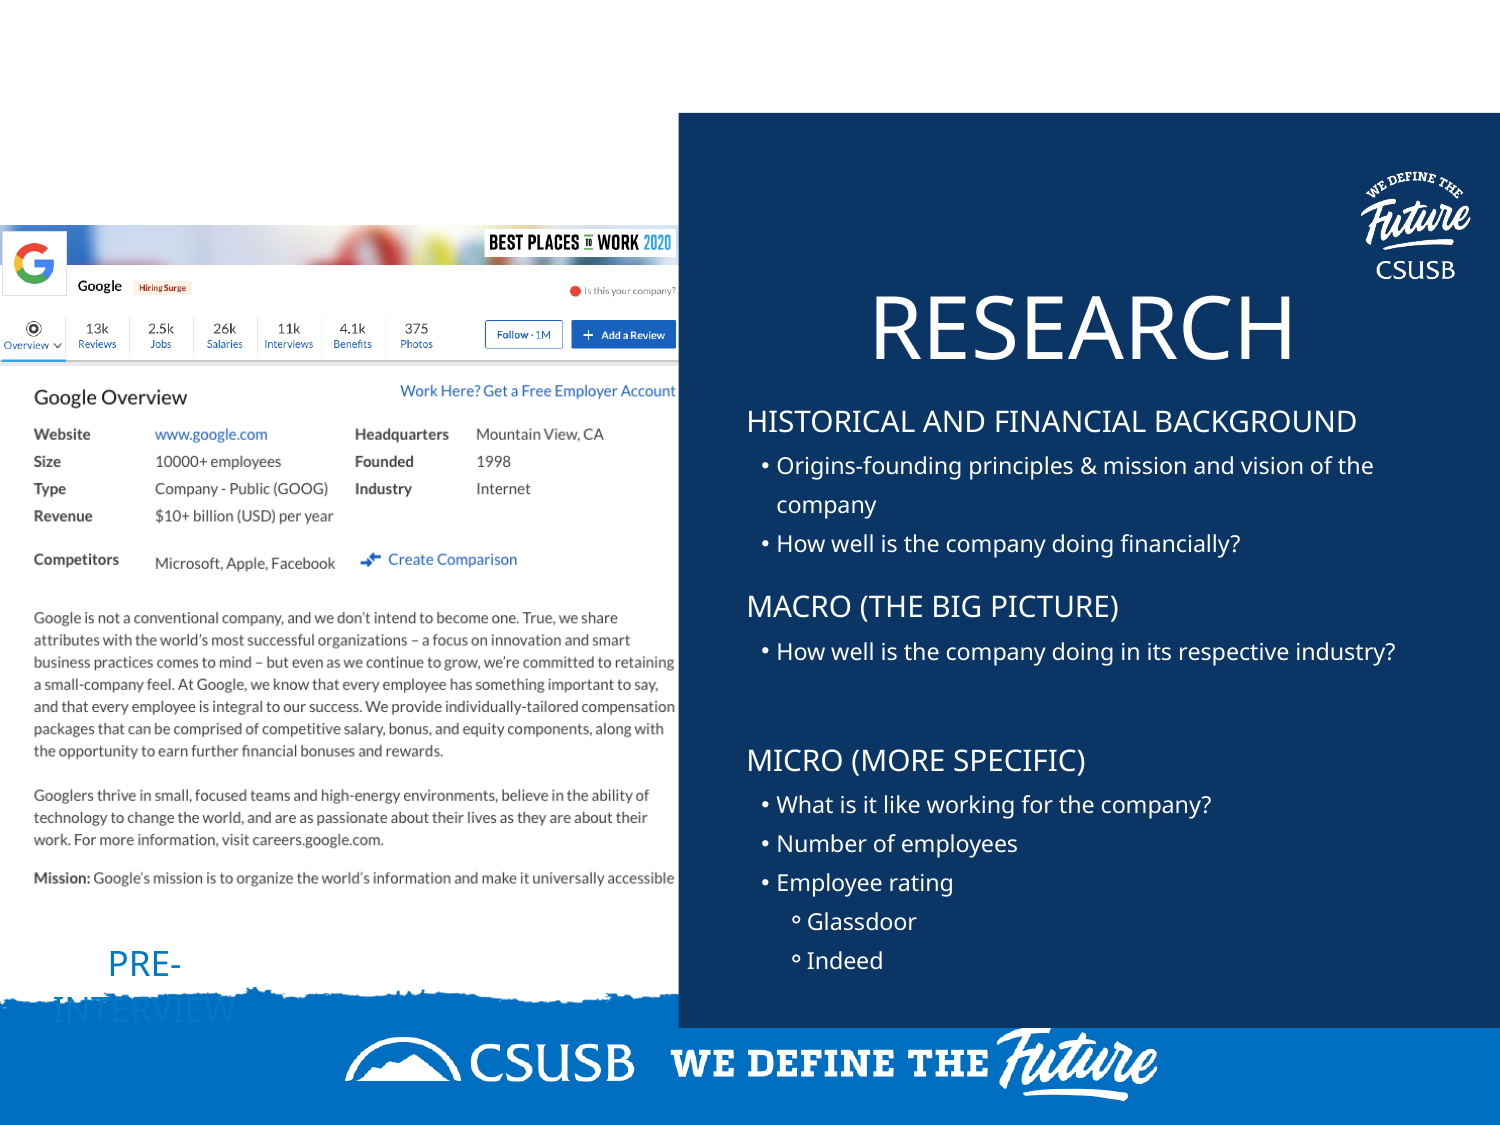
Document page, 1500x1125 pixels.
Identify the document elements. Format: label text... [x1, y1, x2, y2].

picture [0, 986, 1500, 1125]
text_box [678, 112, 1500, 1028]
text_box PRE-INTERVIEW [17, 937, 272, 1030]
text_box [745, 387, 1416, 978]
picture [1343, 154, 1488, 296]
text_box RESEARCH [823, 230, 1344, 377]
picture [0, 224, 696, 888]
